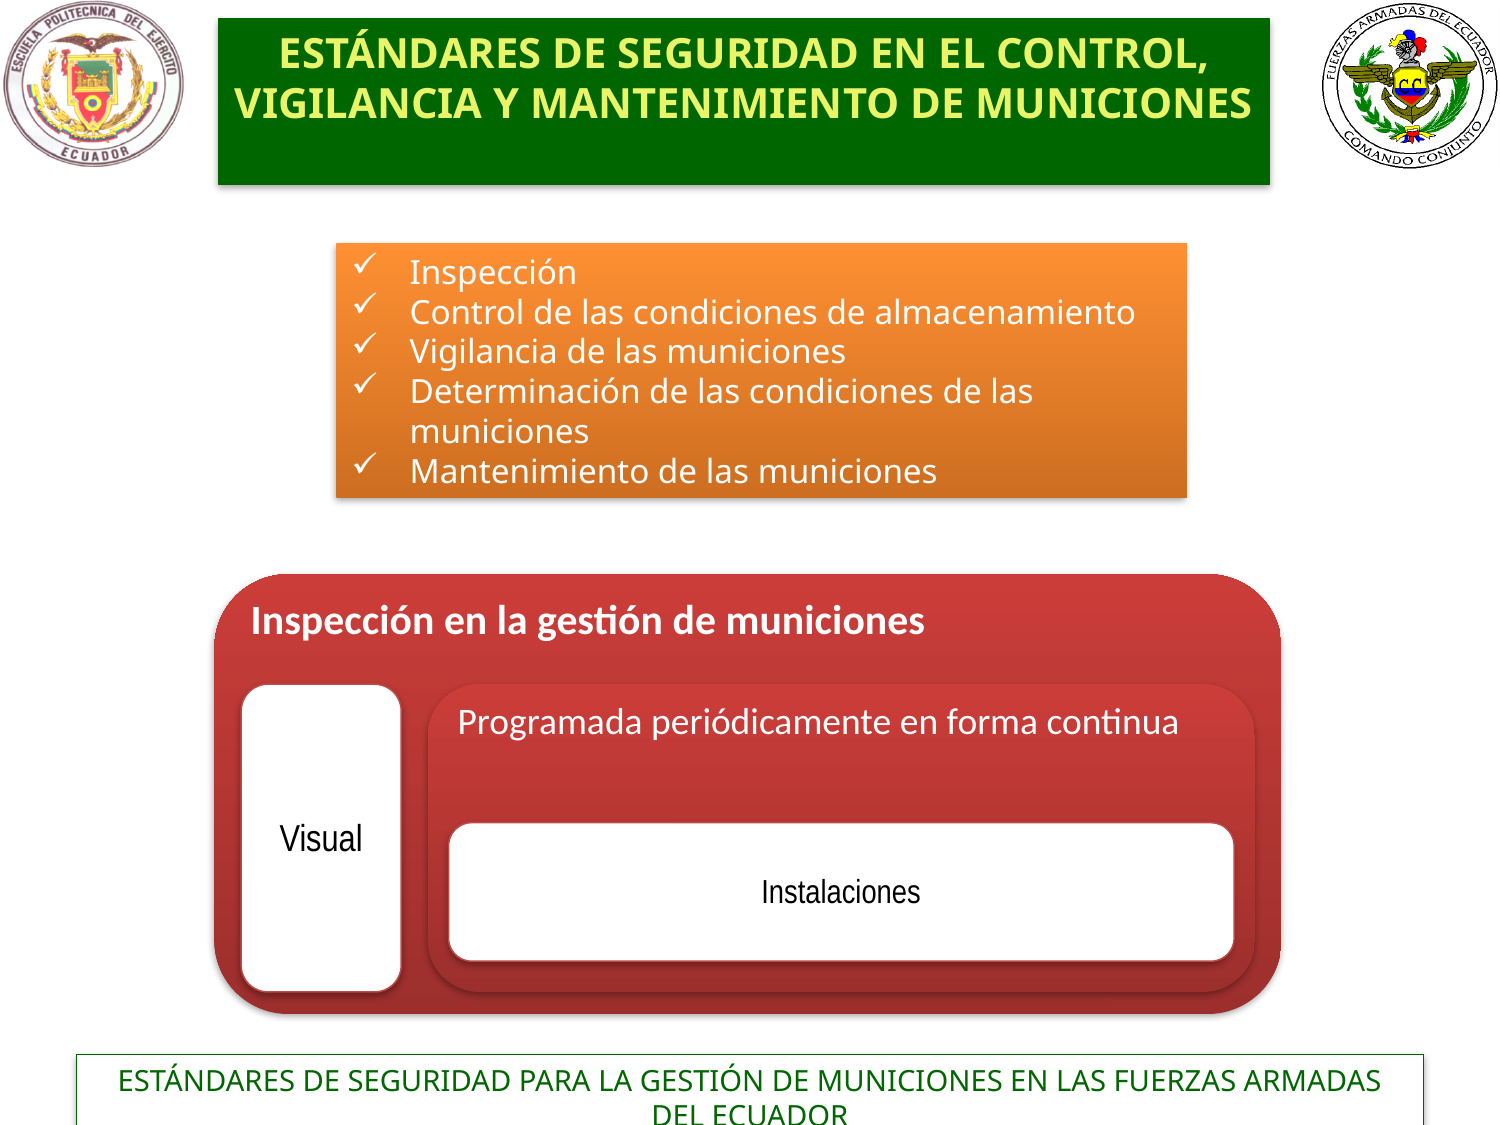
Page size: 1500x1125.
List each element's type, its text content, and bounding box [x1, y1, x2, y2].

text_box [214, 574, 1282, 1015]
text_box ESTÁNDARES DE SEGURIDAD EN EL CONTROL, VIGILANCIA Y MANTENIMIENTO DE MUNICIONES [218, 18, 1270, 185]
text_box Inspección Control de las condiciones de almacenamiento Vigilancia de las municiones Determinación de las condiciones de las municiones Mantenimiento de las municiones [336, 243, 1187, 498]
